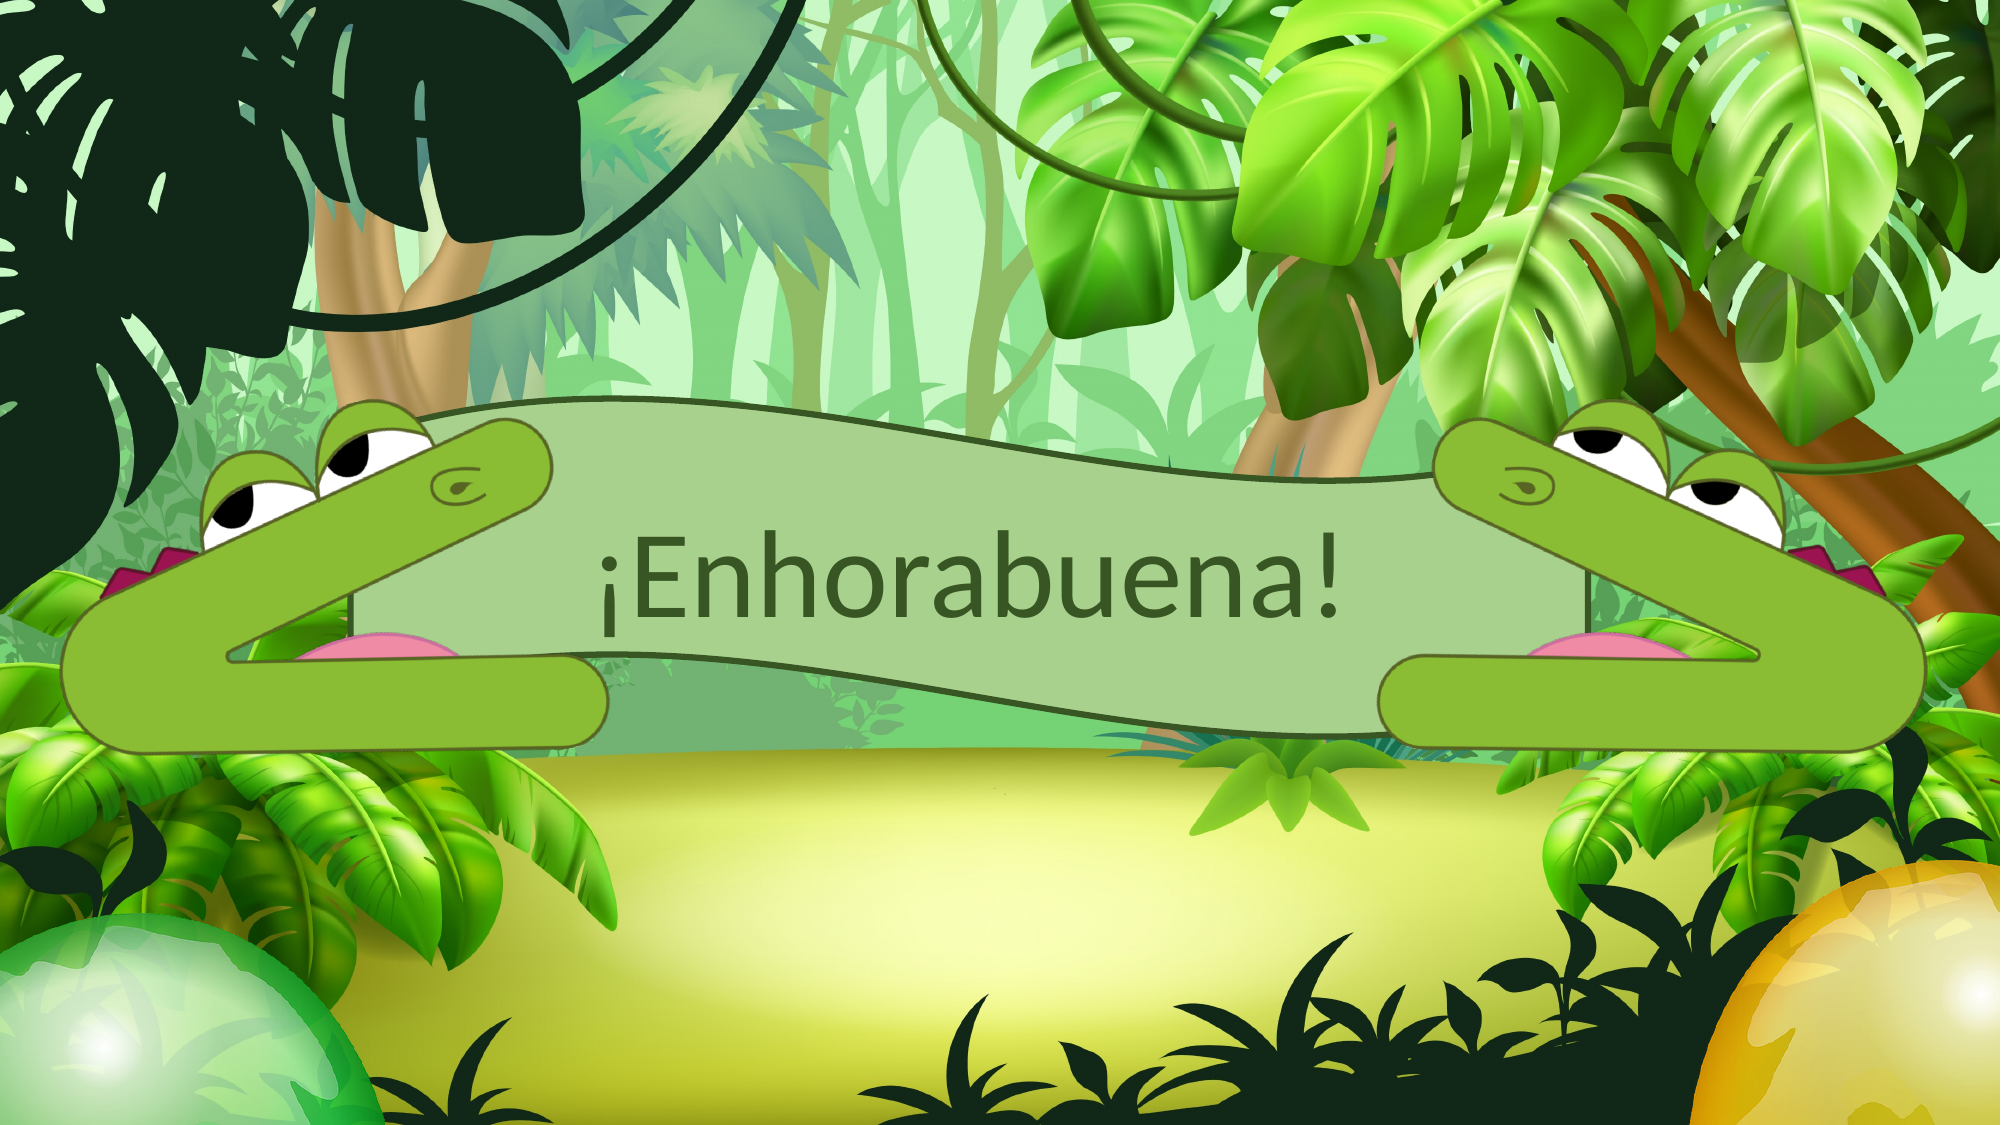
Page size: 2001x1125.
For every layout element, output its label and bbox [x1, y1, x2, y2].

picture [0, 0, 2000, 1125]
text_box [1403, 415, 1937, 803]
text_box [49, 416, 583, 804]
